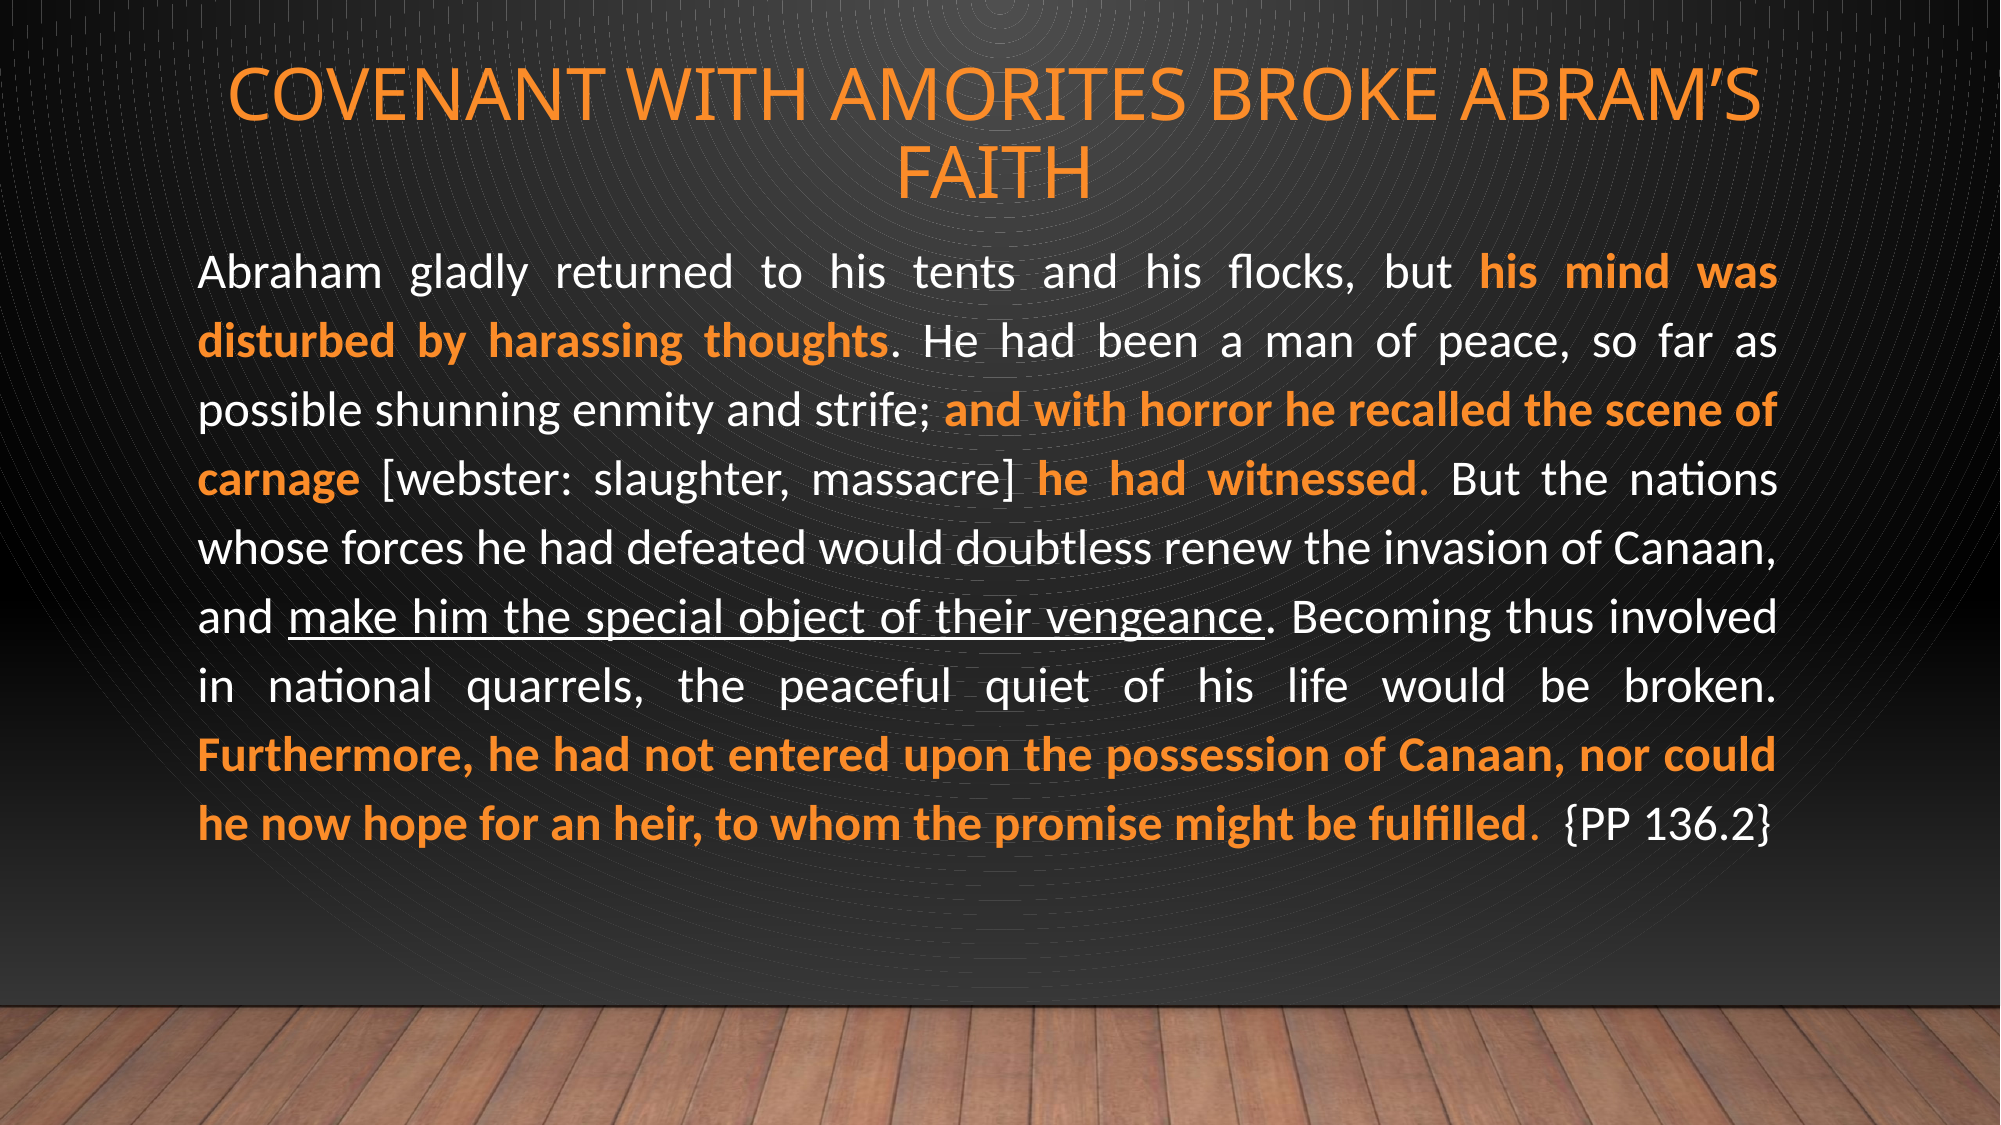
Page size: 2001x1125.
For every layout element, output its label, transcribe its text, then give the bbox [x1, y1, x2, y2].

title Covenant with amorites broke abram’s faith [206, 50, 1783, 222]
list Abraham gladly returned to his tents and his flocks, but his mind was disturbed by harassing thoughts. He had been a man of peace, so far as possible shunning enmity and strife; and with horror he recalled the scene of carnage [webster: slaughter, massacre] he had witnessed. But the nations whose forces he had defeated would doubtless renew the invasion of Canaan, and make him the special object of their vengeance. Becoming thus involved in national quarrels, the peaceful quiet of his life would be broken. Furthermore, he had not entered upon the possession of Canaan, nor could he now hope for an heir, to whom the promise might be fulfilled. {PP 136.2} [182, 222, 1794, 877]
picture [0, 1005, 2000, 1125]
